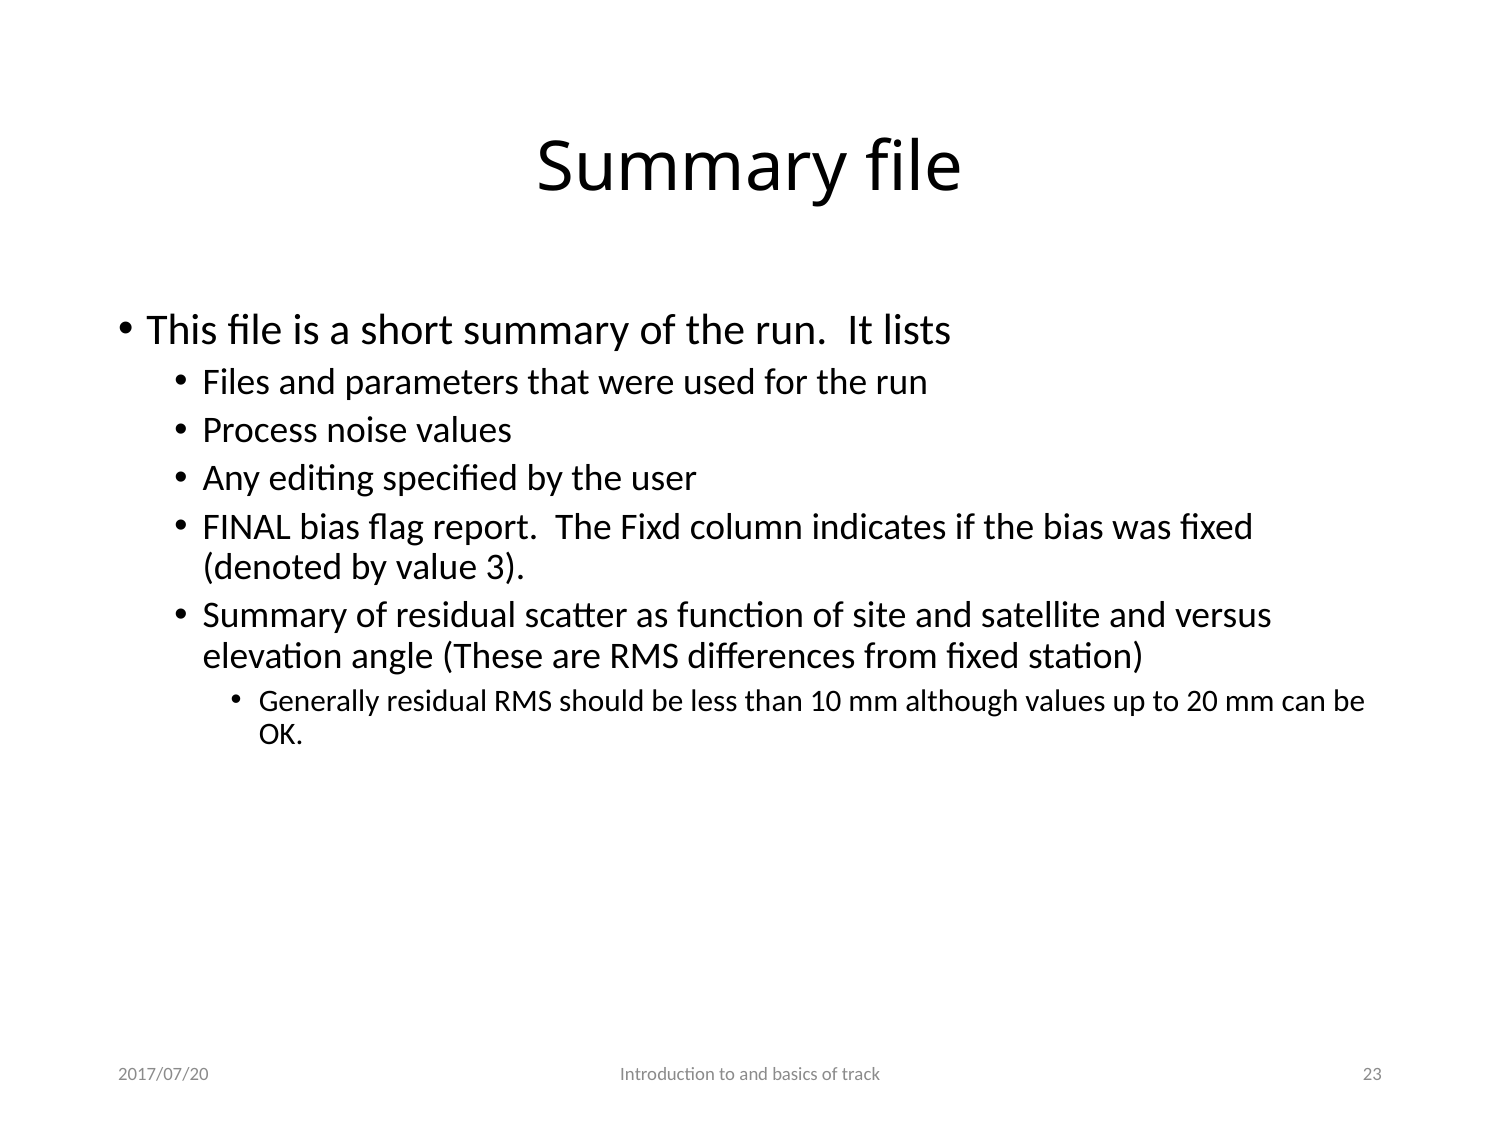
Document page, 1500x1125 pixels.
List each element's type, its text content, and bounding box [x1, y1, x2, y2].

list This file is a short summary of the run. It lists Files and parameters that were used for the run Process noise values Any editing specified by the user FINAL bias flag report. The Fixd column indicates if the bias was fixed (denoted by value 3). Summary of residual scatter as function of site and satellite and versus elevation angle (These are RMS differences from fixed station) Generally residual RMS should be less than 10 mm although values up to 20 mm can be OK. [103, 299, 1397, 1014]
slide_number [103, 1042, 441, 1103]
title Summary file [103, 59, 1397, 278]
footer Introduction to and basics of track [496, 1042, 1004, 1103]
slide_number 22 [1059, 1042, 1397, 1103]
